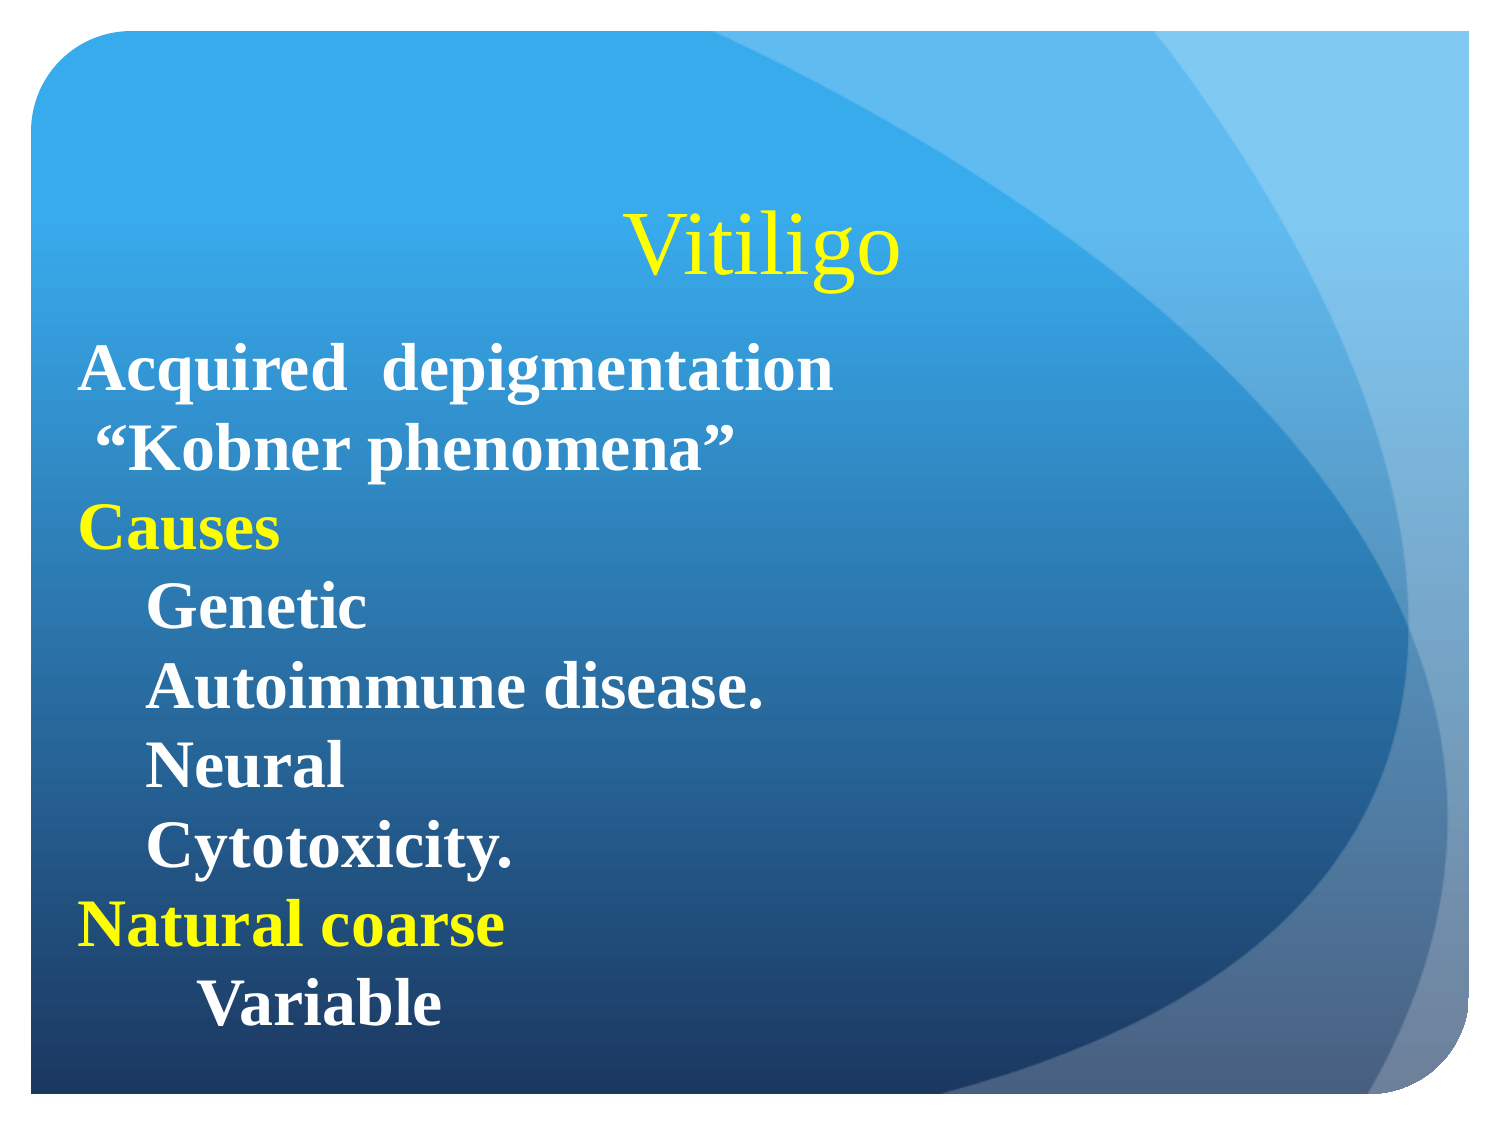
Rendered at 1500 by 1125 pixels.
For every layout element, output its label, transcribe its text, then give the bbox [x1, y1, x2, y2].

title Vitiligo [150, 99, 1375, 299]
picture [24, 30, 1473, 1094]
list Acquired depigmentation “Kobner phenomena” Causes Genetic Autoimmune disease. Neural Cytotoxicity. Natural coarse Variable [62, 299, 1438, 1063]
